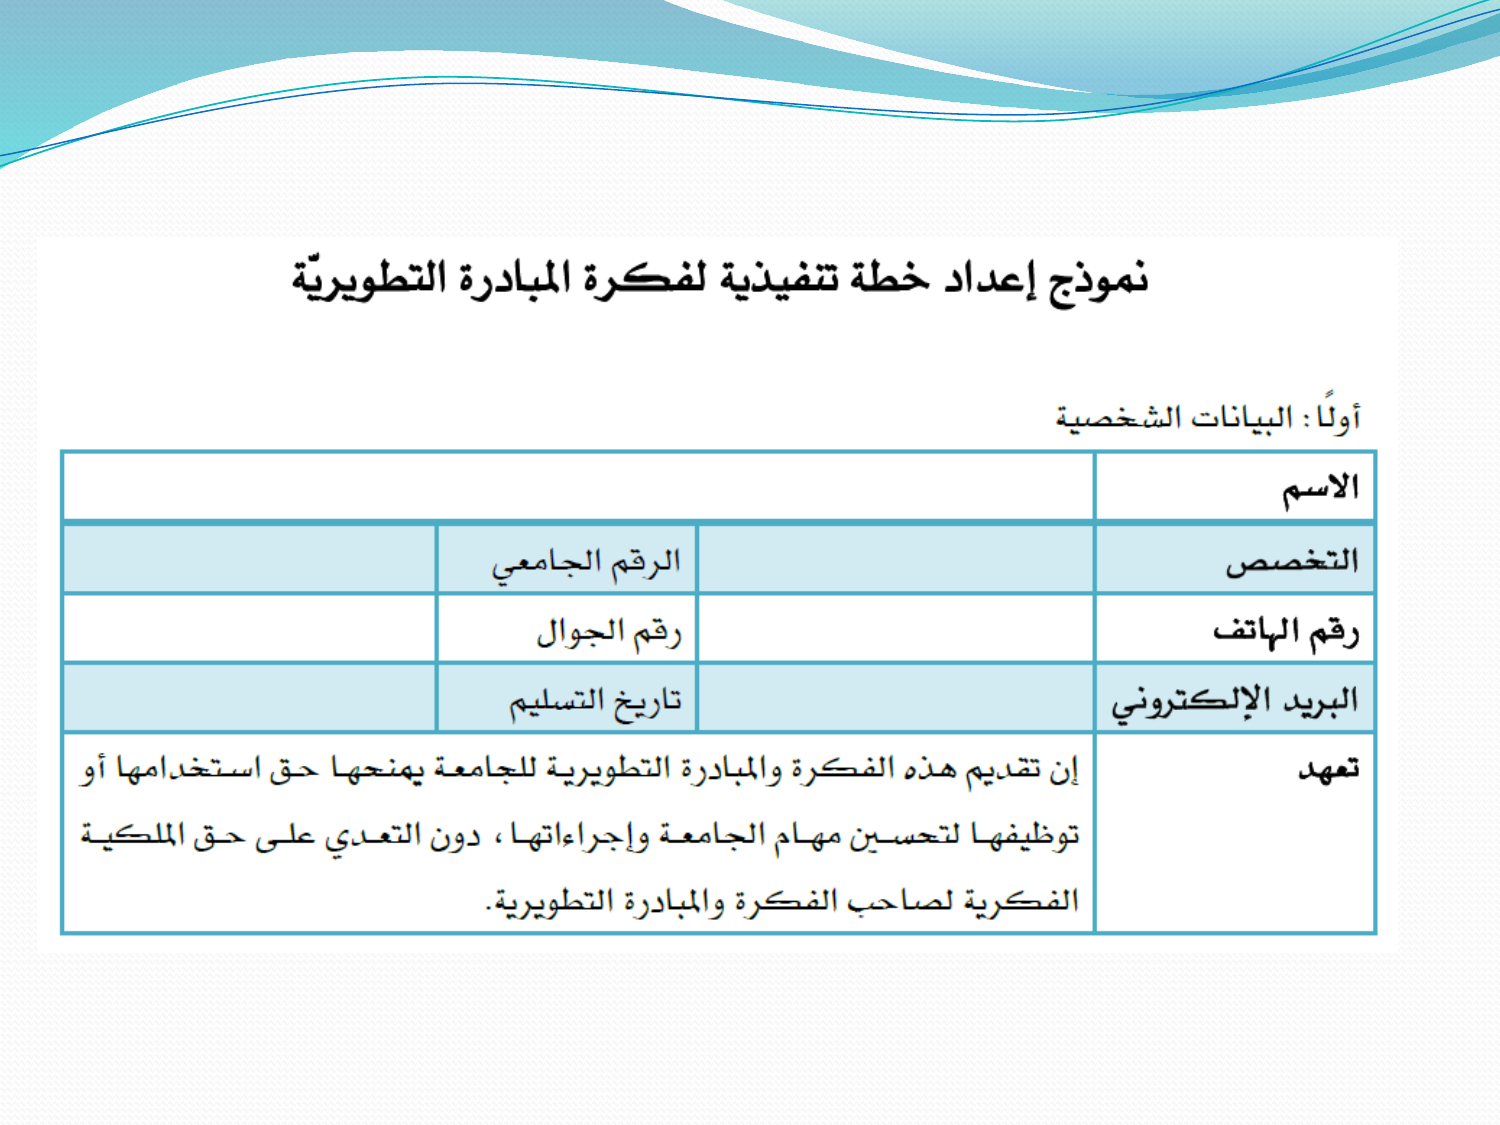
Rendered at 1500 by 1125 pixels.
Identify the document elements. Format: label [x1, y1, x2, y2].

picture [37, 237, 1399, 954]
